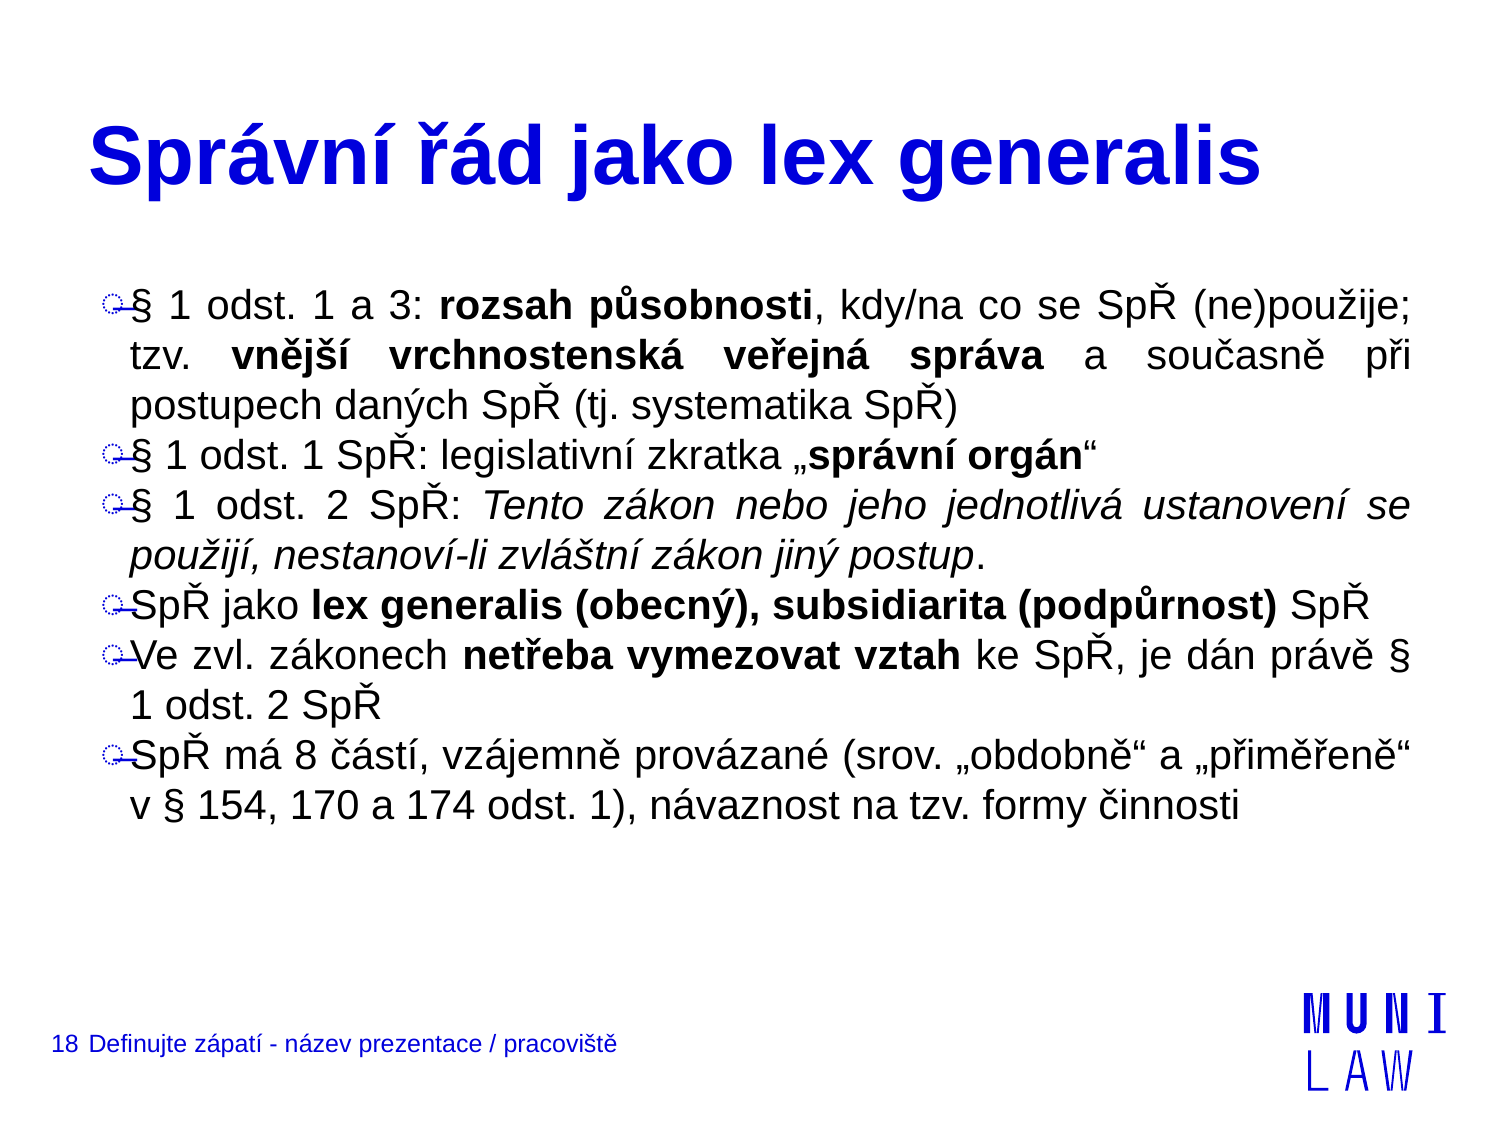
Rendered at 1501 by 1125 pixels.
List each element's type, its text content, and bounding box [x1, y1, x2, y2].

slide_number 18 [50, 1021, 82, 1063]
title Správní řád jako lex generalis [88, 118, 1412, 193]
list § 1 odst. 1 a 3: rozsah působnosti, kdy/na co se SpŘ (ne)použije; tzv. vnější vrchnostenská veřejná správa a současně při postupech daných SpŘ (tj. systematika SpŘ) § 1 odst. 1 SpŘ: legislativní zkratka „správní orgán“ § 1 odst. 2 SpŘ: Tento zákon nebo jeho jednotlivá ustanovení se použijí, nestanoví-li zvláštní zákon jiný postup. SpŘ jako lex generalis (obecný), subsidiarita (podpůrnost) SpŘ Ve zvl. zákonech netřeba vymezovat vztah ke SpŘ, je dán právě § 1 odst. 2 SpŘ SpŘ má 8 částí, vzájemně provázané (srov. „obdobně“ a „přiměřeně“ v § 154, 170 a 174 odst. 1), návaznost na tzv. formy činnosti [88, 277, 1412, 957]
footer Definujte zápatí - název prezentace / pracoviště [88, 1021, 1064, 1063]
